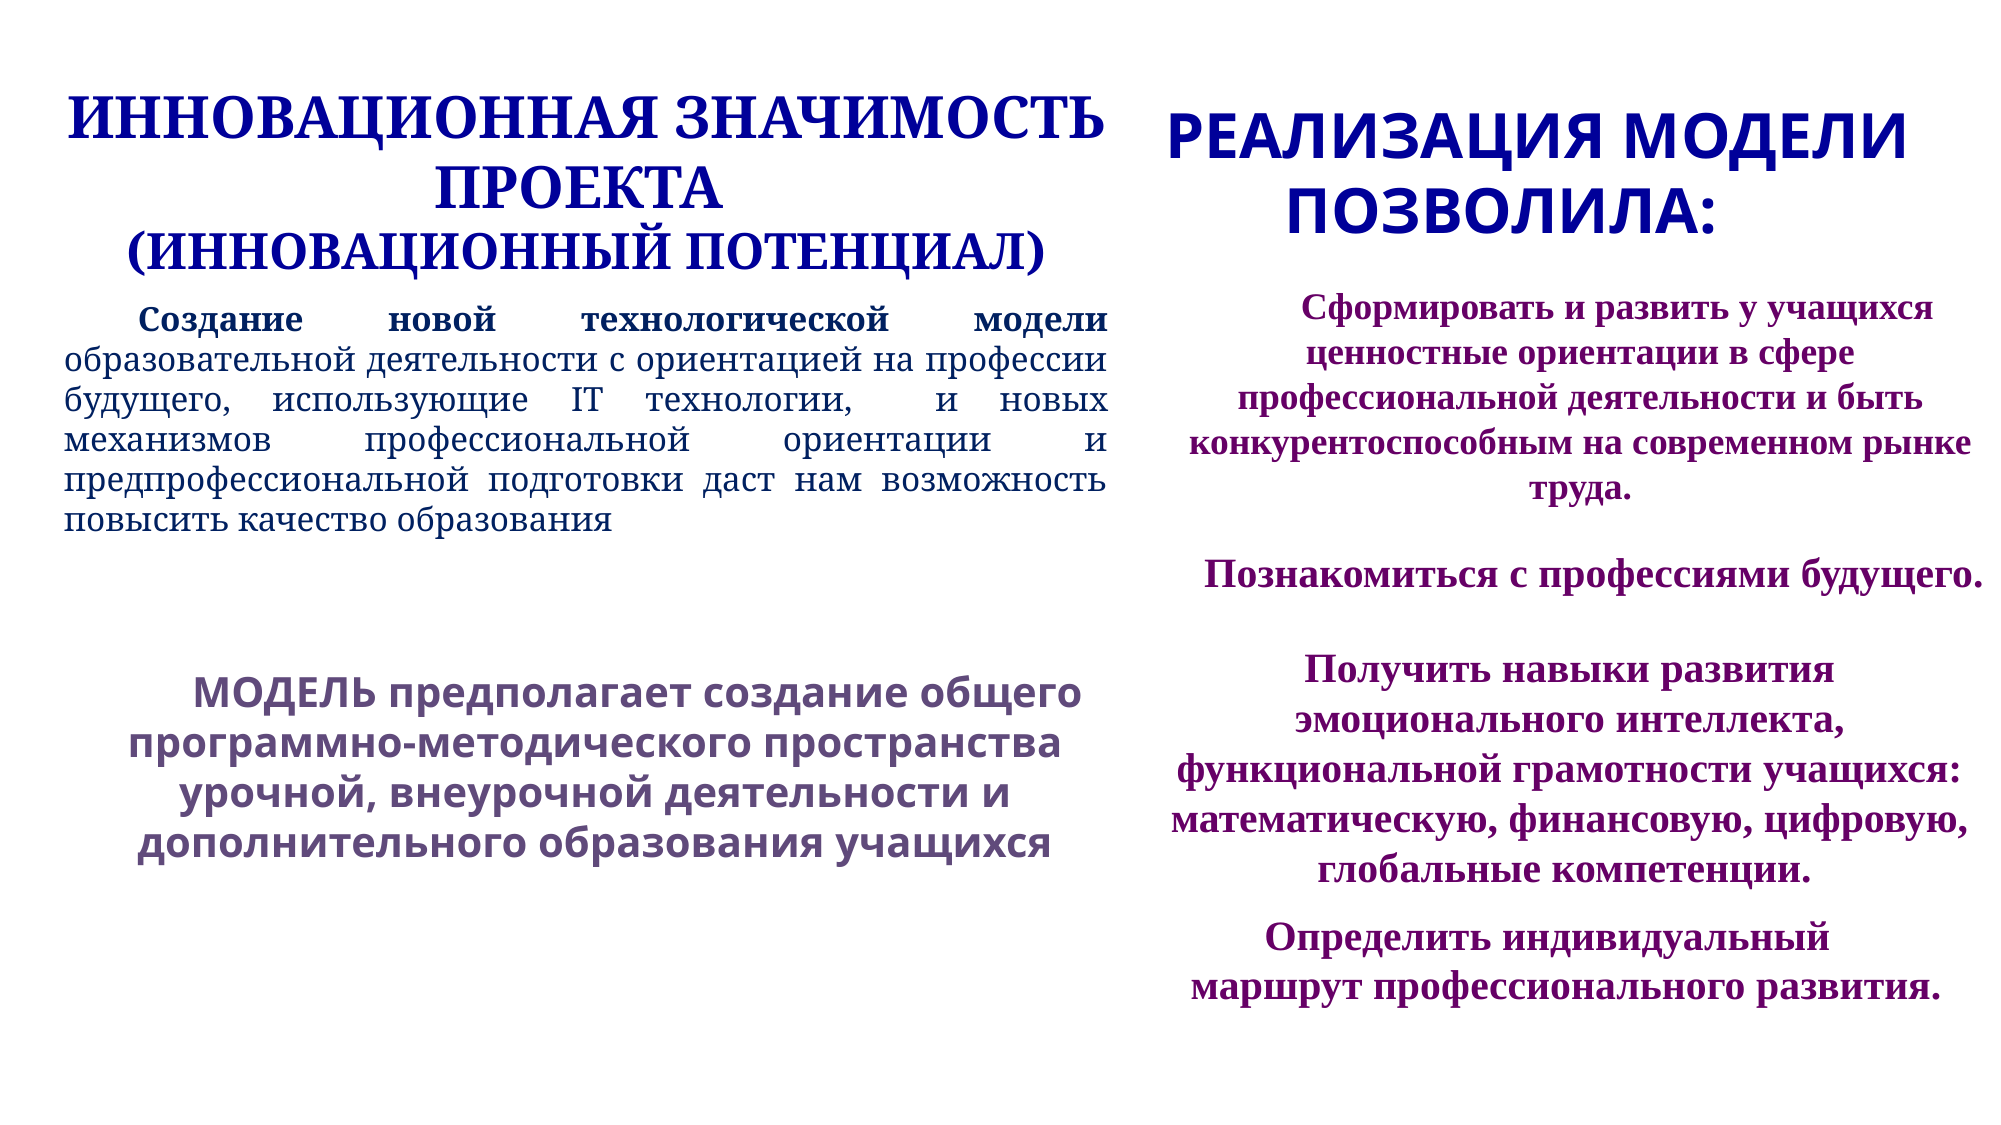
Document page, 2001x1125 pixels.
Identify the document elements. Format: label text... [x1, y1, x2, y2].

text_box Получить навыки развития эмоционального интеллекта, функциональной грамотности учащихся: математическую, финансовую, цифровую, глобальные компетенции. [1141, 633, 1998, 899]
text_box Сформировать и развить у учащихся ценностные ориентации в сфере профессиональной деятельности и быть конкурентоспособным на современном рынке труда. [1163, 274, 1998, 515]
text_box РЕАЛИЗАЦИЯ МОДЕЛИ ПОЗВОЛИЛА: [1142, 88, 2000, 274]
text_box ИННОВАЦИОННАЯ ЗНАЧИМОСТЬ ПРОЕКТА (ИННОВАЦИОННЫЙ ПОТЕНЦИАЛ) [31, 72, 1142, 288]
text_box Познакомиться с профессиями будущего. [1115, 538, 2000, 604]
text_box Определить индивидуальный маршрут профессионального развития. [1175, 900, 1970, 1016]
text_box МОДЕЛЬ предполагает создание общего программно-методического пространства урочной, внеурочной деятельности и дополнительного образования учащихся [63, 658, 1128, 929]
text_box Создание новой технологической модели образовательной деятельности с ориентацией на профессии будущего, использующие IT технологии, и новых механизмов профессиональной ориентации и предпрофессиональной подготовки даст нам возможность повысить качество образования [49, 290, 1124, 591]
